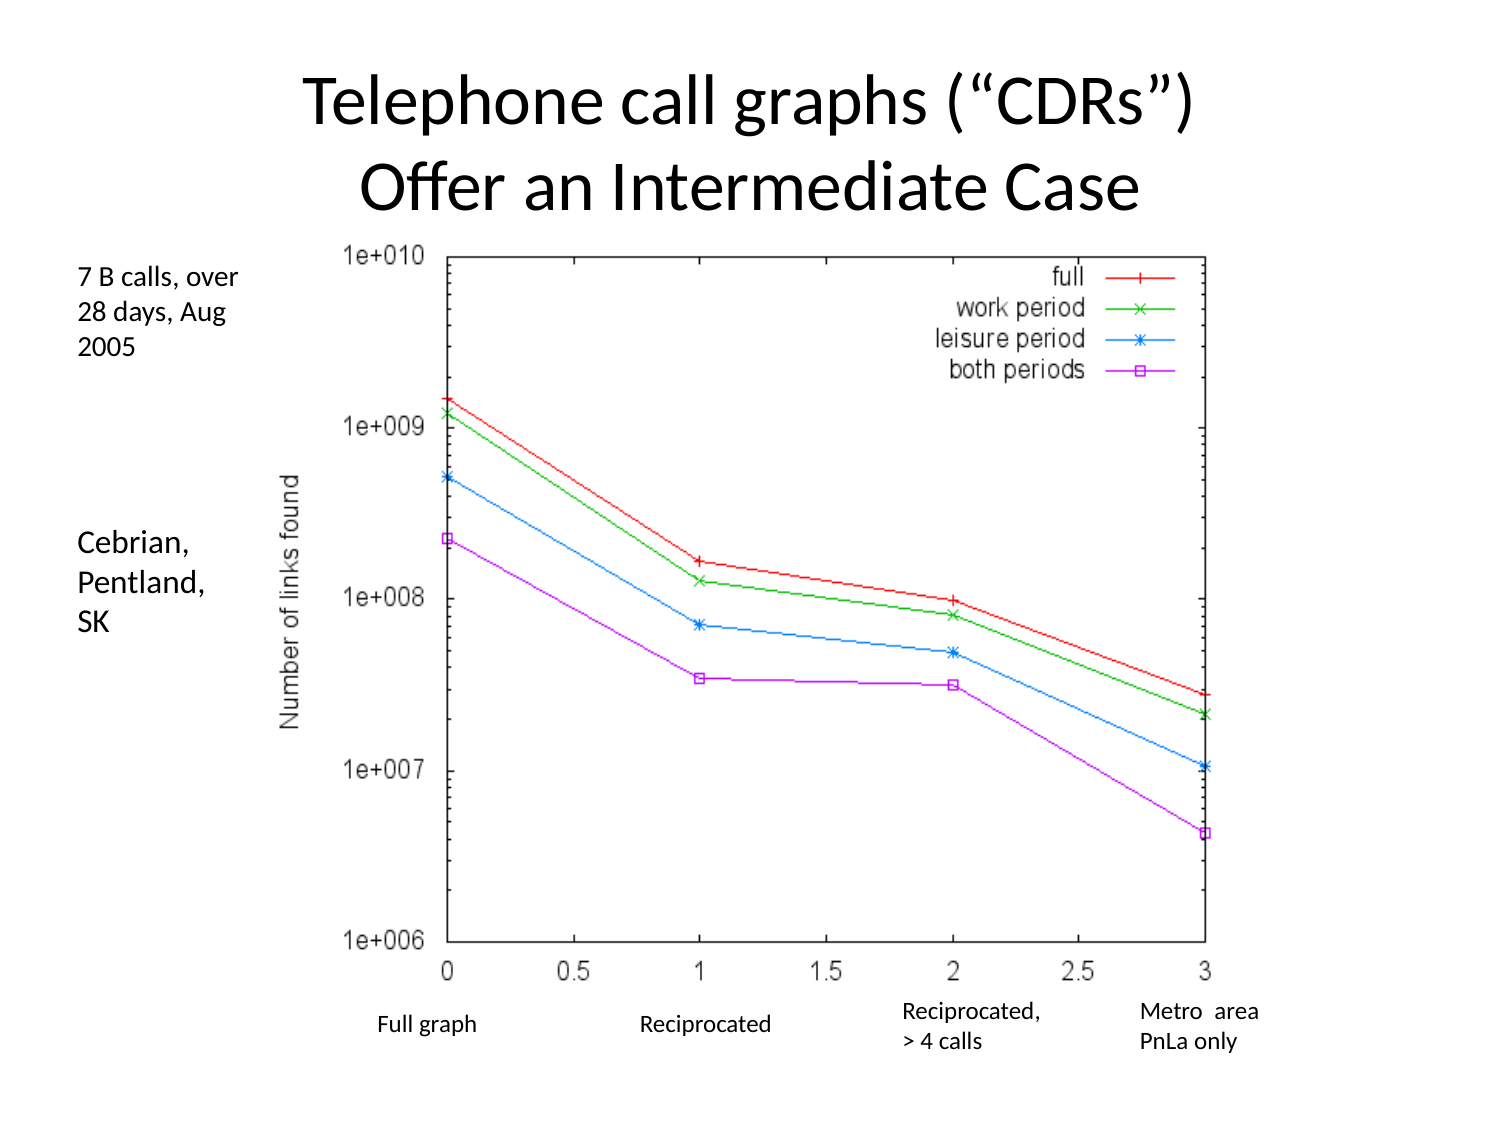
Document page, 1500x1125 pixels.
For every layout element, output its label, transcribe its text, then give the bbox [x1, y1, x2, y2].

text_box 7 B calls, over 28 days, Aug 2005 [62, 249, 249, 370]
text_box Full graph [362, 1014, 563, 1045]
text_box Reciprocated [624, 1014, 800, 1045]
text_box Cebrian, Pentland, SK [62, 512, 238, 647]
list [254, 224, 1246, 1006]
title Telephone call graphs (“CDRs”) Offer an Intermediate Case [75, 45, 1425, 233]
text_box Reciprocated, > 4 calls [887, 1014, 1075, 1063]
text_box Metro area PnLa only [1124, 987, 1288, 1063]
